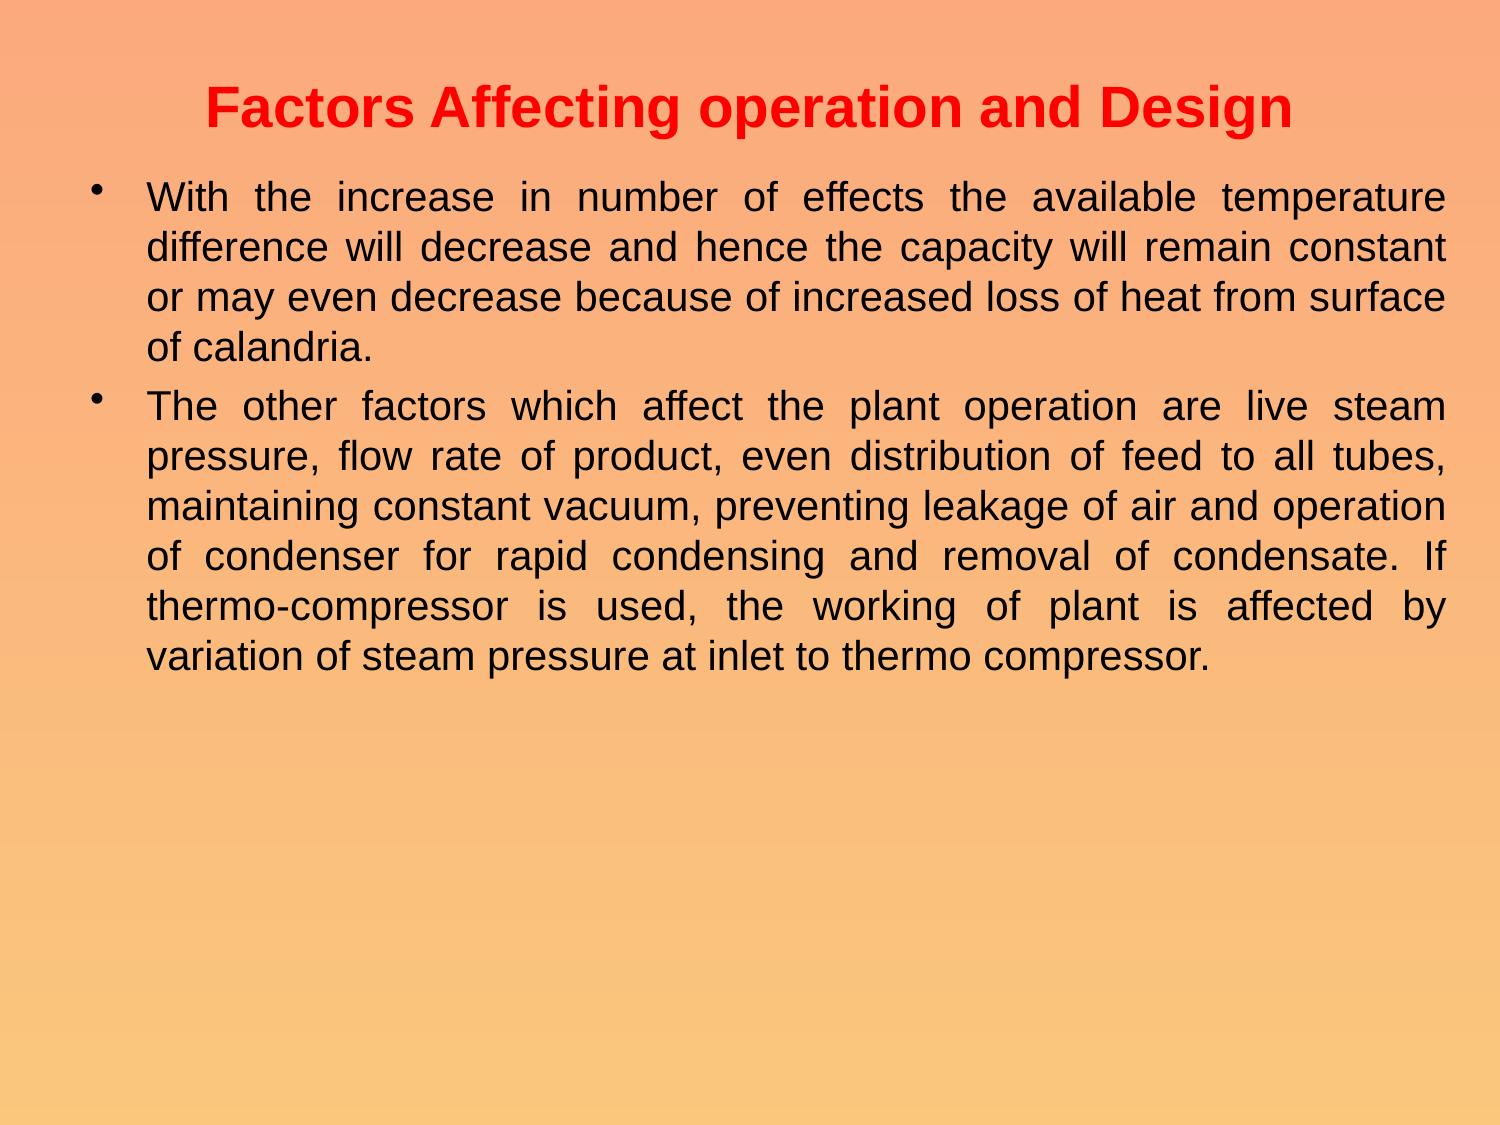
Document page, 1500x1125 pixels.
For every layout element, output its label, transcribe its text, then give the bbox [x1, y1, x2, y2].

title Factors Affecting operation and Design [74, 44, 1426, 162]
list With the increase in number of effects the available temperature difference will decrease and hence the capacity will remain constant or may even decrease because of increased loss of heat from surface of calandria. The other factors which affect the plant operation are live steam pressure, flow rate of product, even distribution of feed to all tubes, maintaining constant vacuum, preventing leakage of air and operation of condenser for rapid condensing and removal of condensate. If thermo-compressor is used, the working of plant is affected by variation of steam pressure at inlet to thermo compressor. [74, 162, 1463, 1006]
